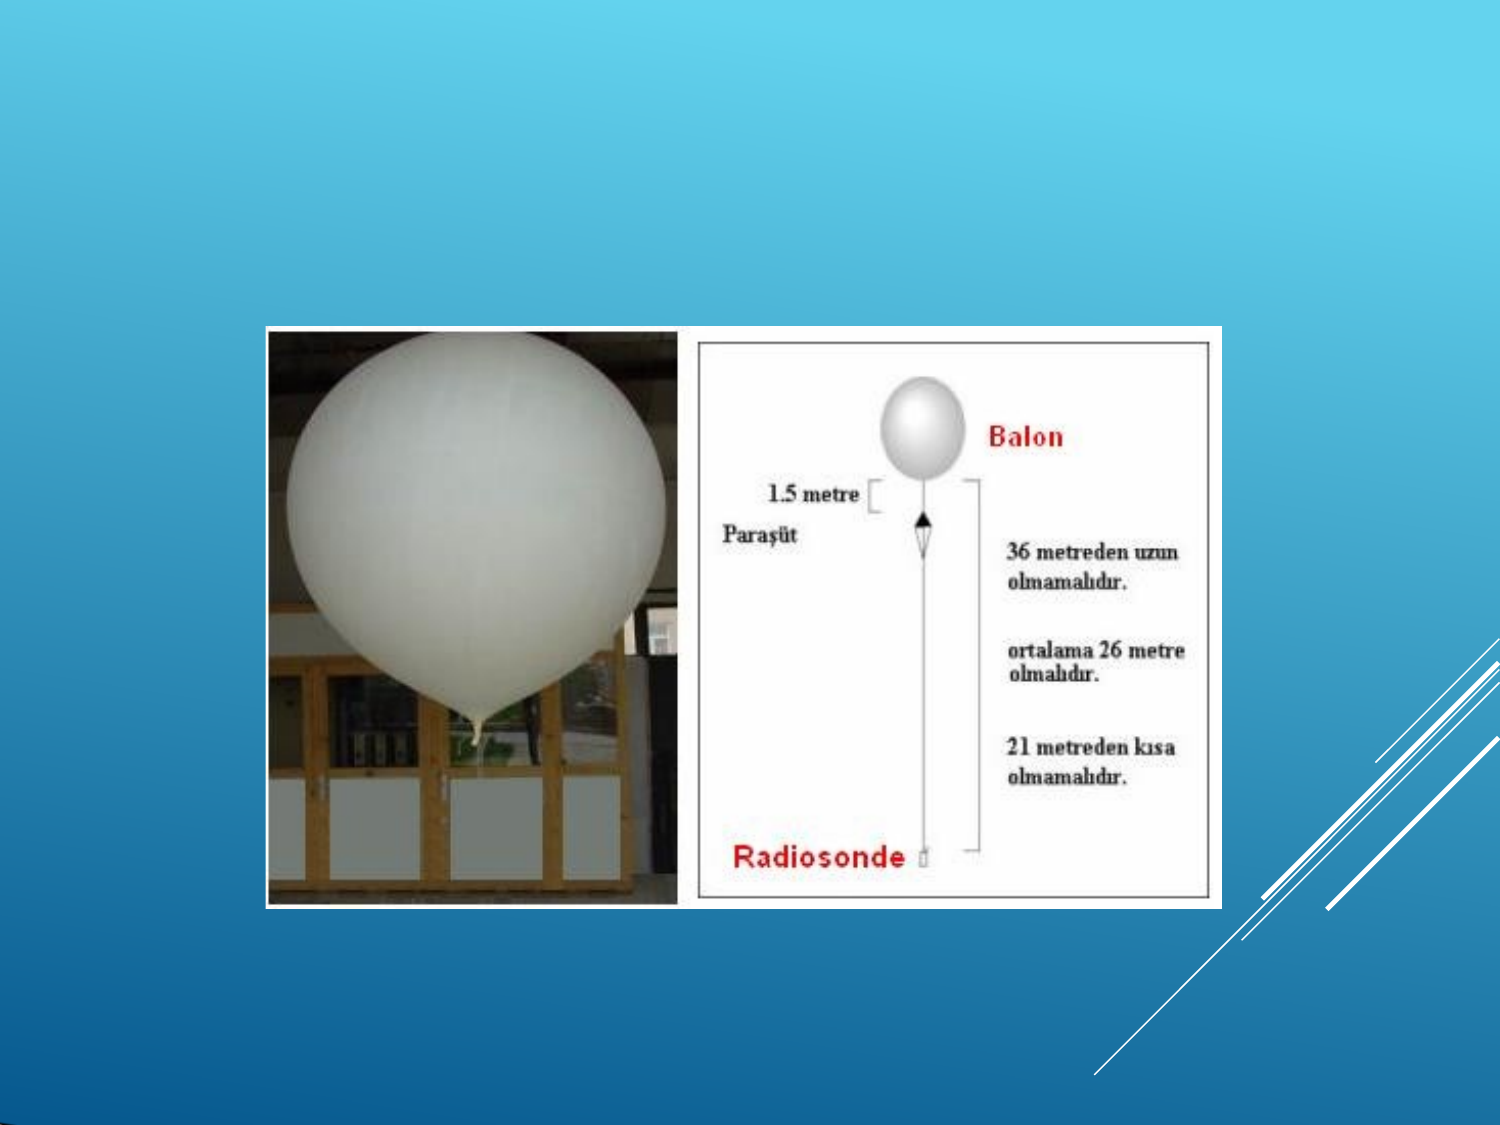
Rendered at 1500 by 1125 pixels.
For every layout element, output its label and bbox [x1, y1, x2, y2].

text_box [265, 326, 1222, 909]
picture [0, 0, 1500, 1125]
